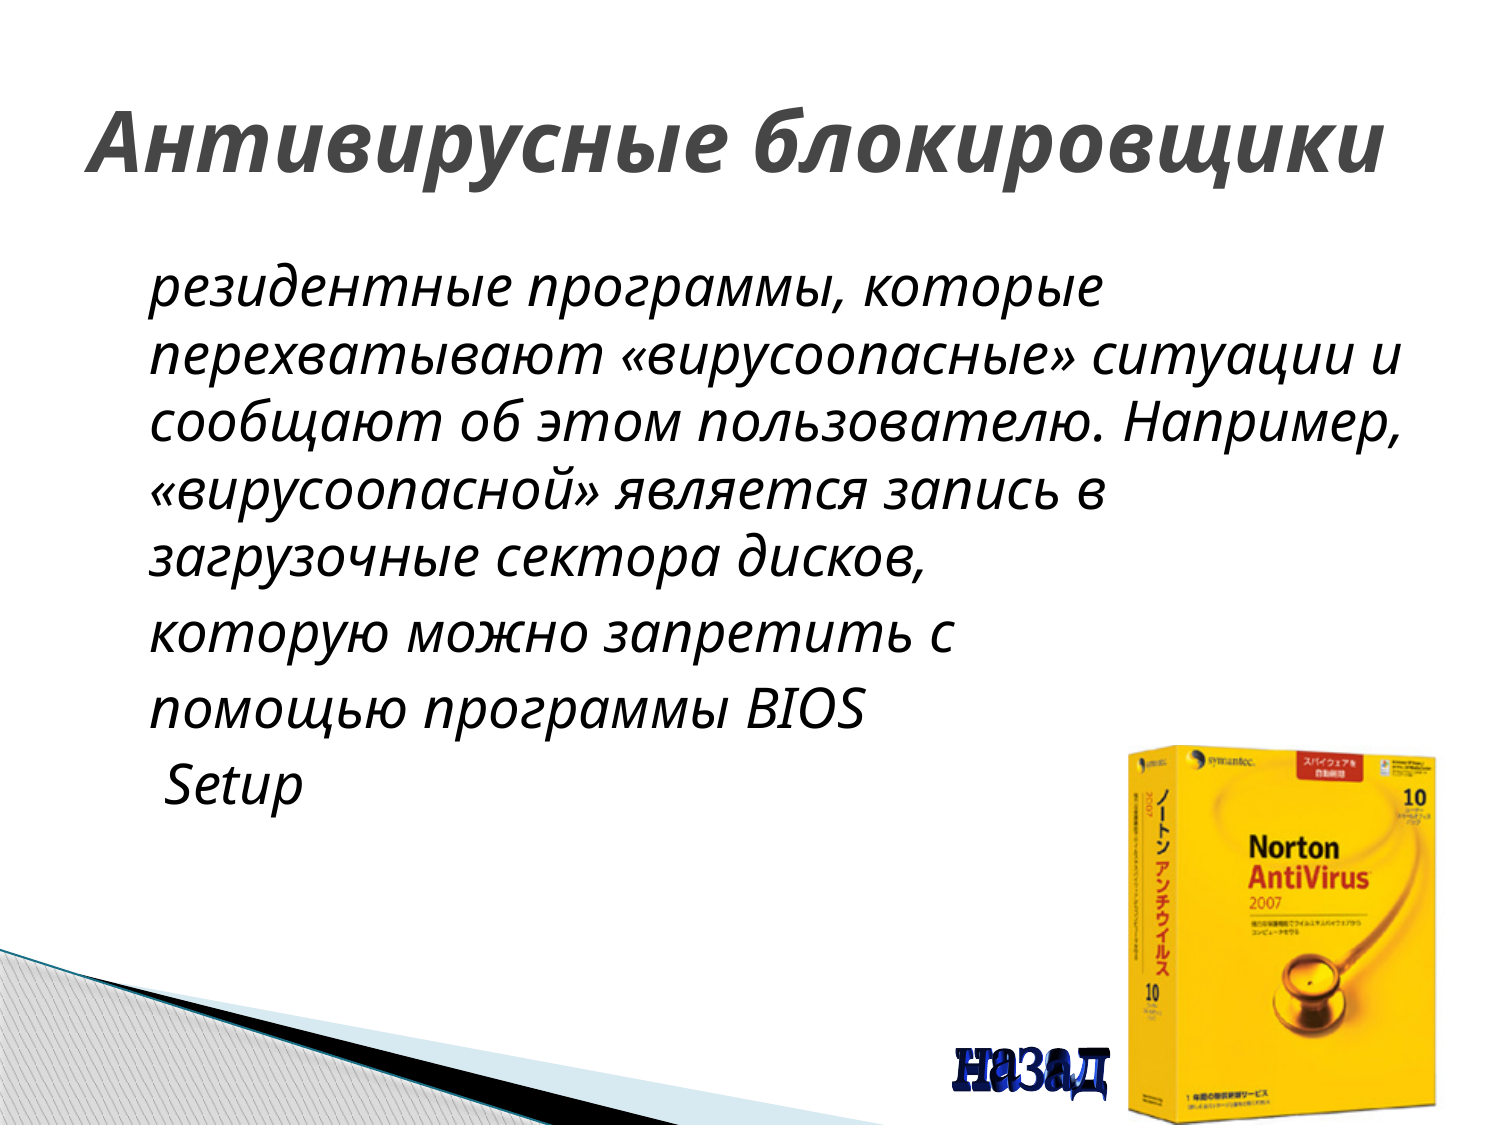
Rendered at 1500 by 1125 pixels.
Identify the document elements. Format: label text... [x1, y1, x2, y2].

picture [950, 745, 1473, 1125]
list резидентные программы, которые перехватывают «вирусоопасные» ситуации и сообщают об этом пользователю. Например, «вирусоопасной» является запись в загрузочные сектора дисков, которую можно запретить с помощью программы BIOS Setup [75, 243, 1425, 986]
title Антивирусные блокировщики [75, 45, 1425, 233]
